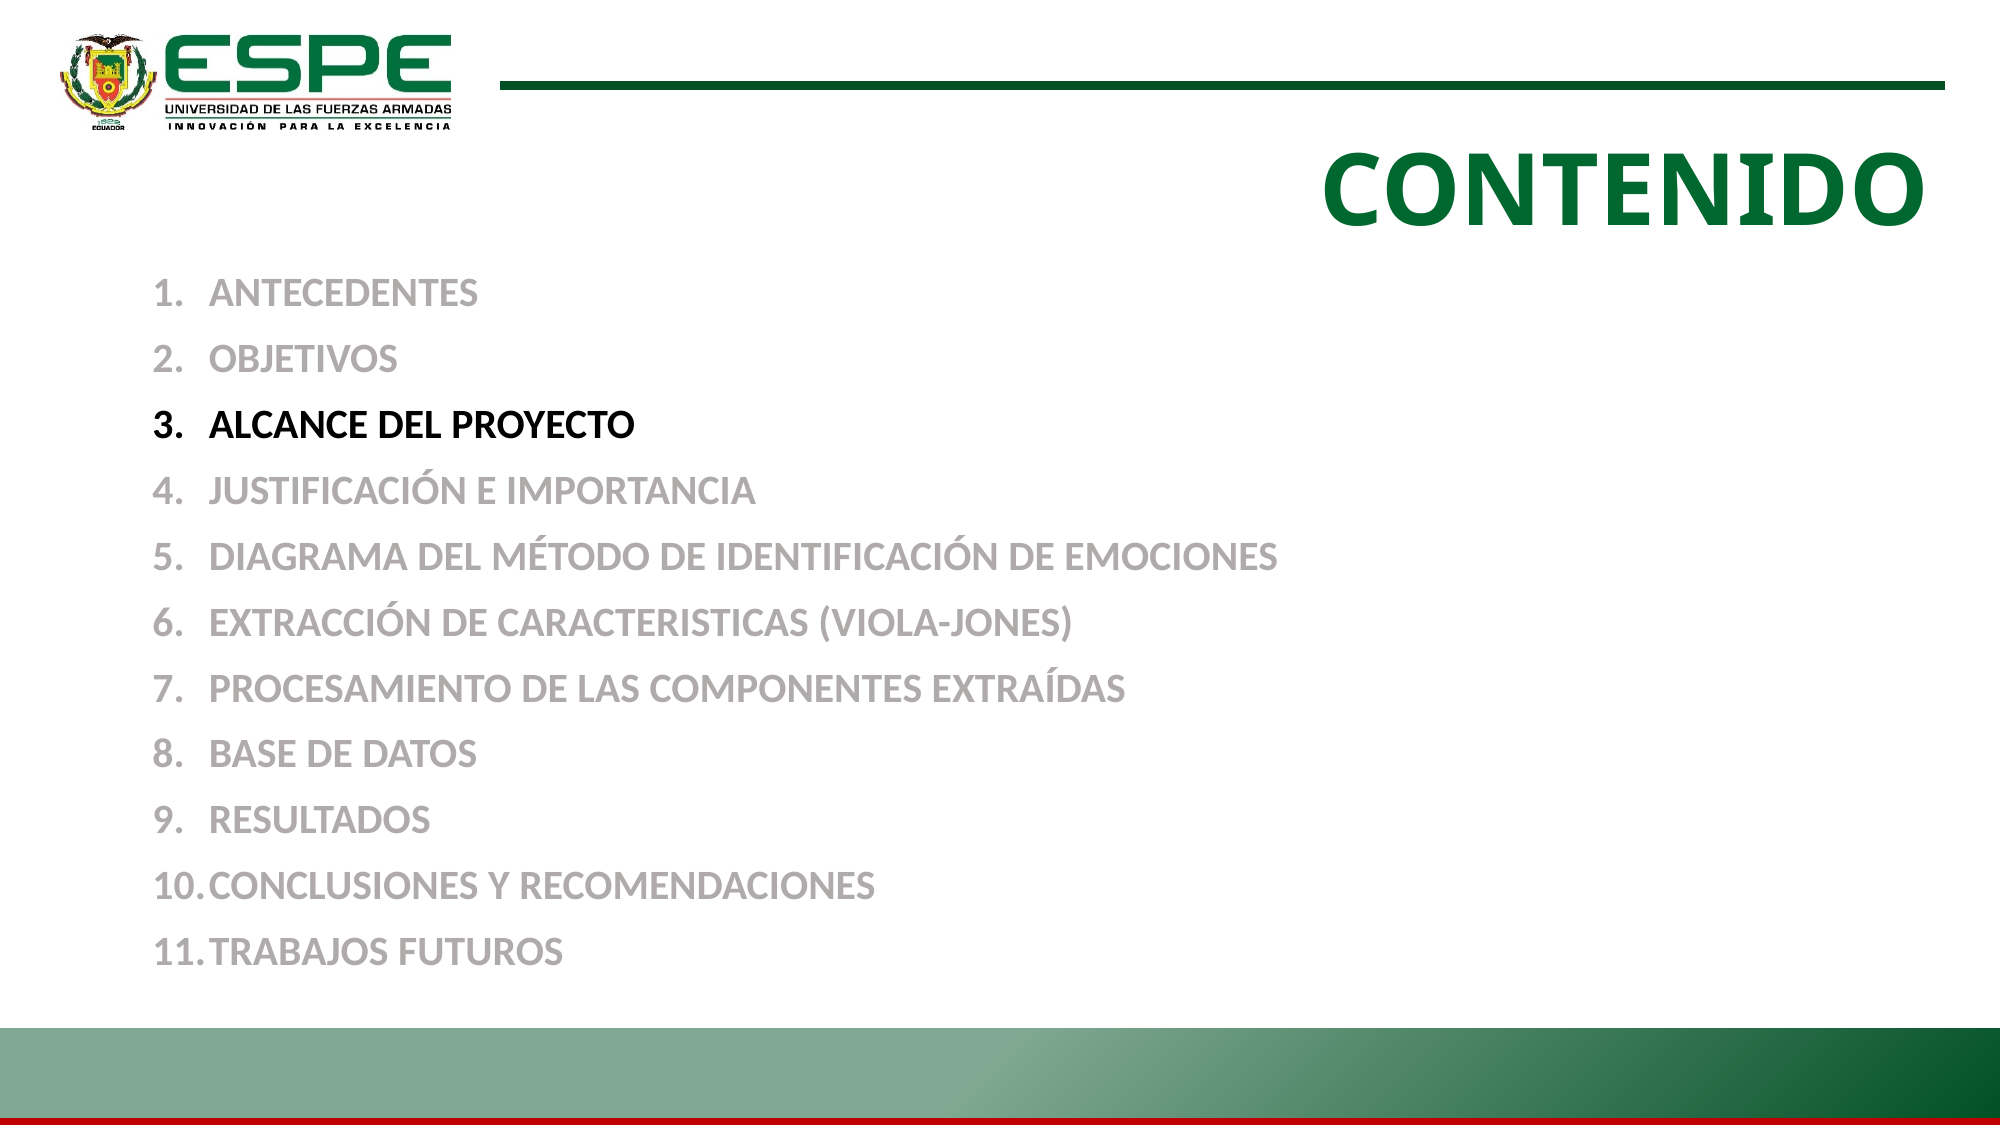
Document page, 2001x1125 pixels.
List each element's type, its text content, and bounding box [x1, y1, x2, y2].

title CONTENIDO [219, 93, 1945, 255]
list ANTECEDENTES OBJETIVOS ALCANCE DEL PROYECTO JUSTIFICACIÓN E IMPORTANCIA DIAGRAMA DEL MÉTODO DE IDENTIFICACIÓN DE EMOCIONES EXTRACCIÓN DE CARACTERISTICAS (VIOLA-JONES) PROCESAMIENTO DE LAS COMPONENTES EXTRAÍDAS BASE DE DATOS RESULTADOS CONCLUSIONES Y RECOMENDACIONES TRABAJOS FUTUROS [137, 263, 1863, 992]
text_box [0, 1028, 2000, 1118]
picture [60, 34, 451, 130]
text_box [975, 537, 1025, 588]
